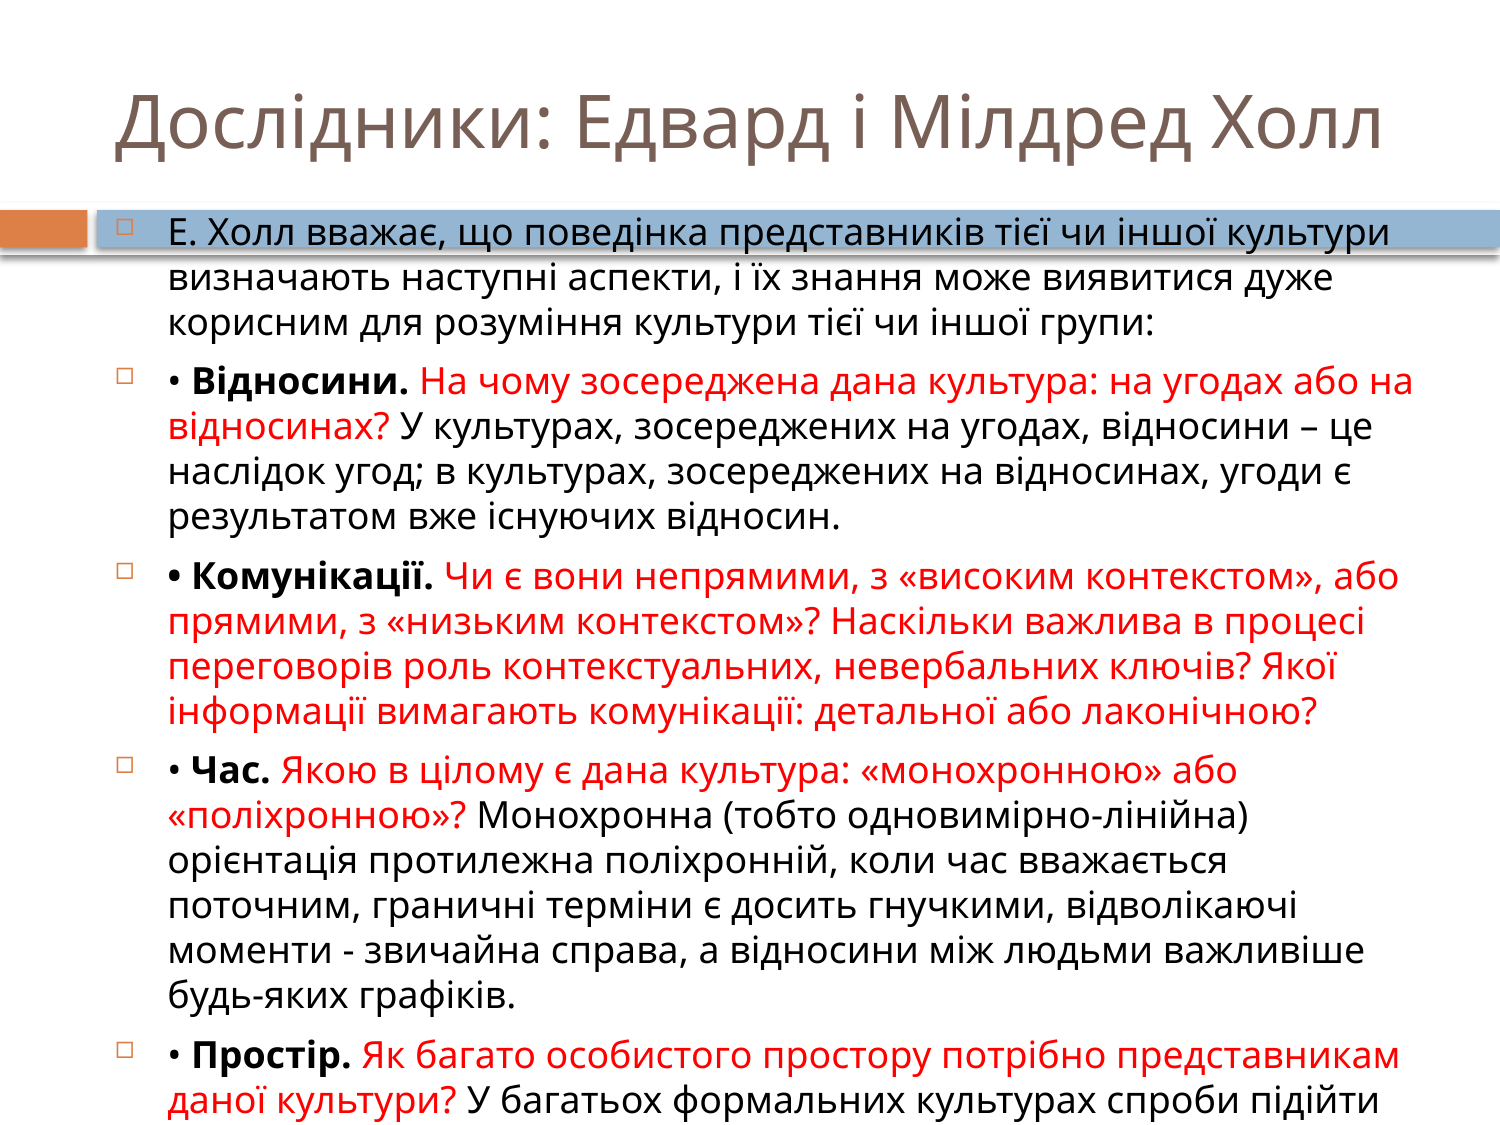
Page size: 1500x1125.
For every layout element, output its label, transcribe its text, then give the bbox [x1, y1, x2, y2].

title Дослідники: Едвард і Мілдред Холл [100, 37, 1438, 200]
list Е. Холл вважає, що поведінка представників тієї чи іншої культури визначають наступні аспекти, і їх знання може виявитися дуже корисним для розуміння культури тієї чи іншої групи: • Відносини. На чому зосереджена дана культура: на угодах або на відносинах? У культурах, зосереджених на угодах, відносини – це наслідок угод; в культурах, зосереджених на відносинах, угоди є результатом вже існуючих відносин. • Комунікації. Чи є вони непрямими, з «високим контекстом», або прямими, з «низьким контекстом»? Наскільки важлива в процесі переговорів роль контекстуальних, невербальних ключів? Якої інформації вимагають комунікації: детальної або лаконічною? • Час. Якою в цілому є дана культура: «монохронною» або «поліхронною»? Монохронна (тобто одновимірно-лінійна) орієнтація протилежна поліхронній, коли час вважається поточним, граничні терміни є досить гнучкими, відволікаючі моменти - звичайна справа, а відносини між людьми важливіше будь-яких графіків. • Простір. Як багато особистого простору потрібно представникам даної культури? У багатьох формальних культурах спроби підійти до людини занадто близько викликають у неї сильний дискомфорт. [99, 200, 1438, 938]
